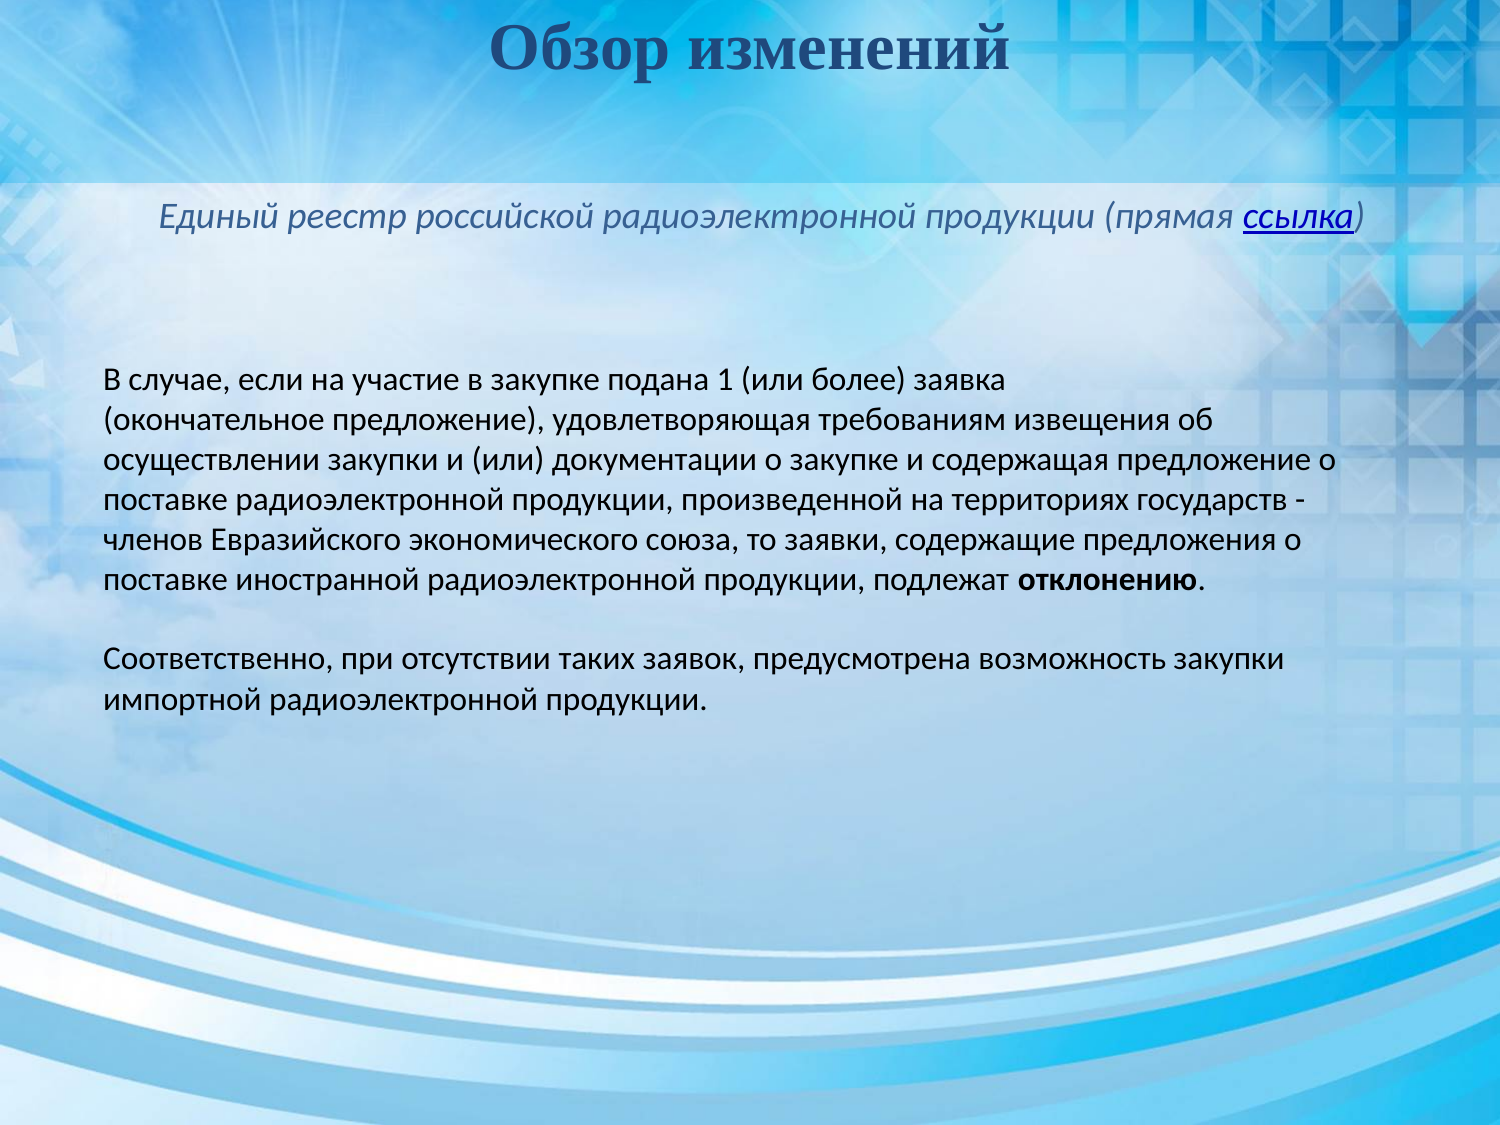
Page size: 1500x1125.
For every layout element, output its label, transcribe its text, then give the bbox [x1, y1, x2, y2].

picture [0, 183, 1500, 1125]
text_box В случае, если на участие в закупке подана 1 (или более) заявка (окончательное предложение), удовлетворяющая требованиям извещения об осуществлении закупки и (или) документации о закупке и содержащая предложение о поставке радиоэлектронной продукции, произведенной на территориях государств - членов Евразийского экономического союза, то заявки, содержащие предложения о поставке иностранной радиоэлектронной продукции, подлежат отклонению. Соответственно, при отсутствии таких заявок, предусмотрена возможность закупки импортной радиоэлектронной продукции. [88, 349, 1365, 724]
text_box Обзор изменений [0, 0, 1500, 183]
text_box Единый реестр российской радиоэлектронной продукции (прямая ссылка) [41, 183, 1483, 244]
